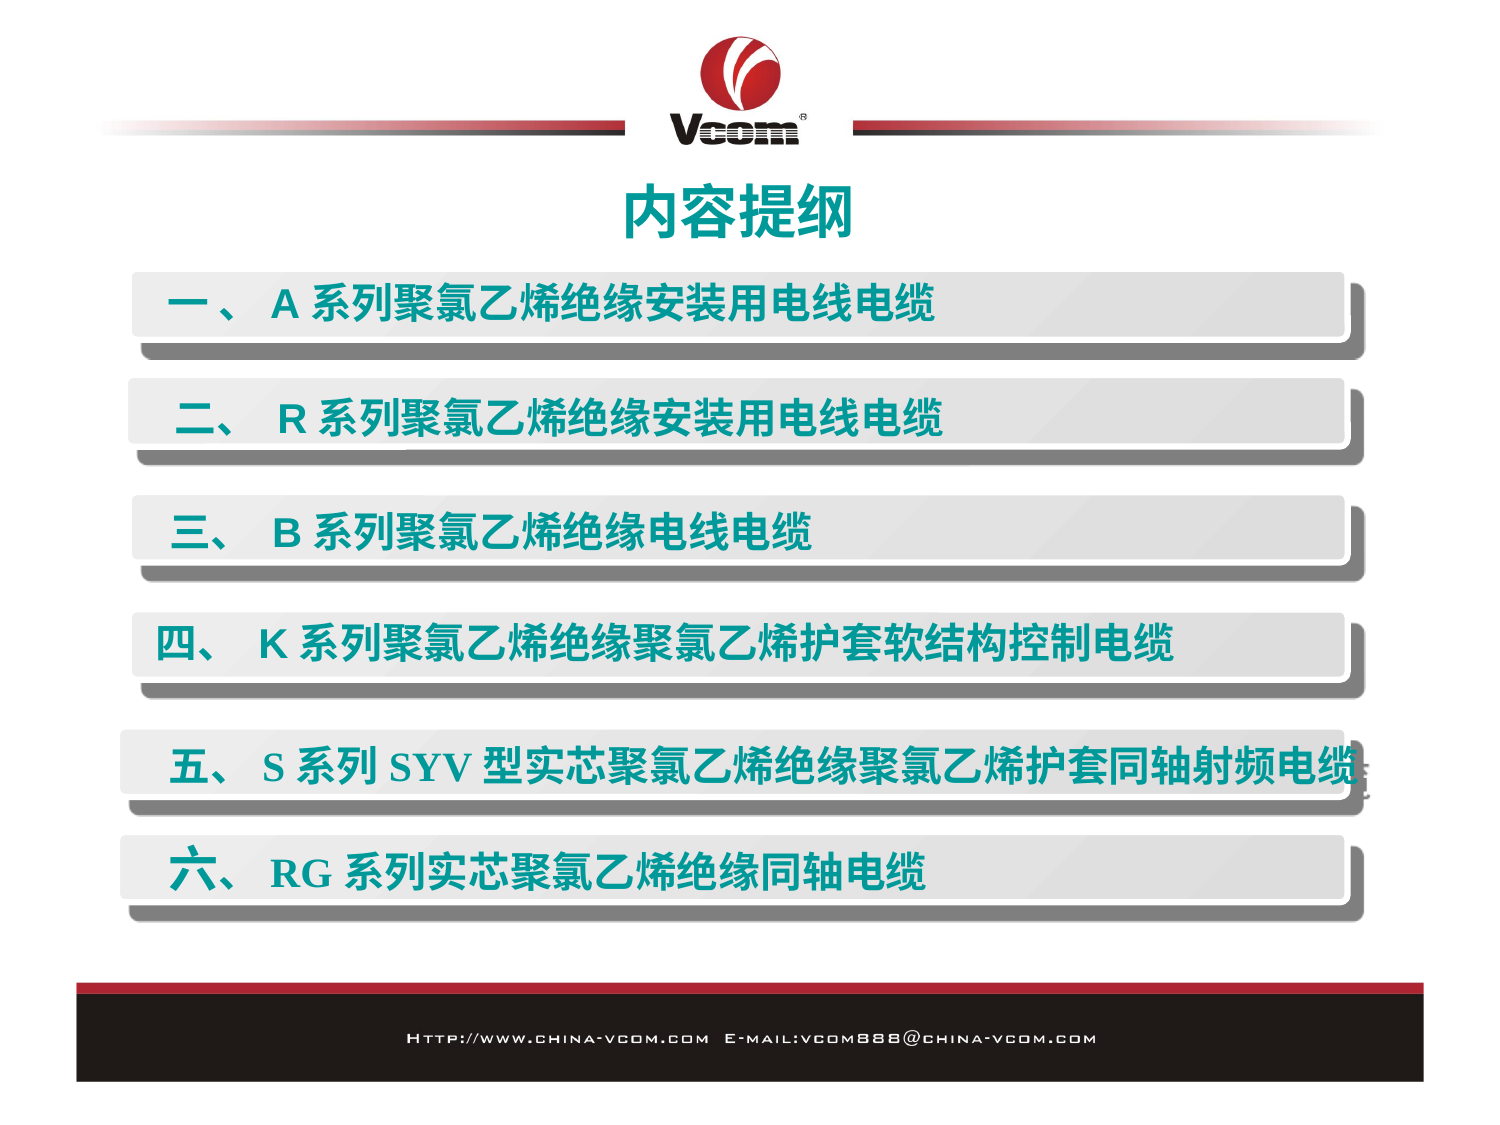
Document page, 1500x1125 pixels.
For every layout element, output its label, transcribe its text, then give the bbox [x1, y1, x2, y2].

text_box [129, 375, 1348, 447]
text_box 六、RG系列实芯聚氯乙烯绝缘同轴电缆 [117, 831, 1348, 903]
text_box [128, 268, 1348, 340]
text_box 四、 K系列聚氯乙烯绝缘聚氯乙烯护套软结构控制电缆 [140, 609, 1348, 675]
text_box 五、S系列SYV型实芯聚氯乙烯绝缘聚氯乙烯护套同轴射频电缆 [117, 726, 1348, 797]
title 内容提纲 [584, 163, 892, 256]
text_box 三、 B系列聚氯乙烯绝缘电线电缆 [128, 492, 1348, 563]
text_box [128, 609, 1347, 680]
text_box 一 、A系列聚氯乙烯绝缘安装用电线电缆 [152, 269, 1114, 335]
text_box 二、 R系列聚氯乙烯绝缘安装用电线电缆 [125, 376, 1102, 451]
picture [65, 36, 1412, 161]
picture [76, 964, 1424, 1082]
